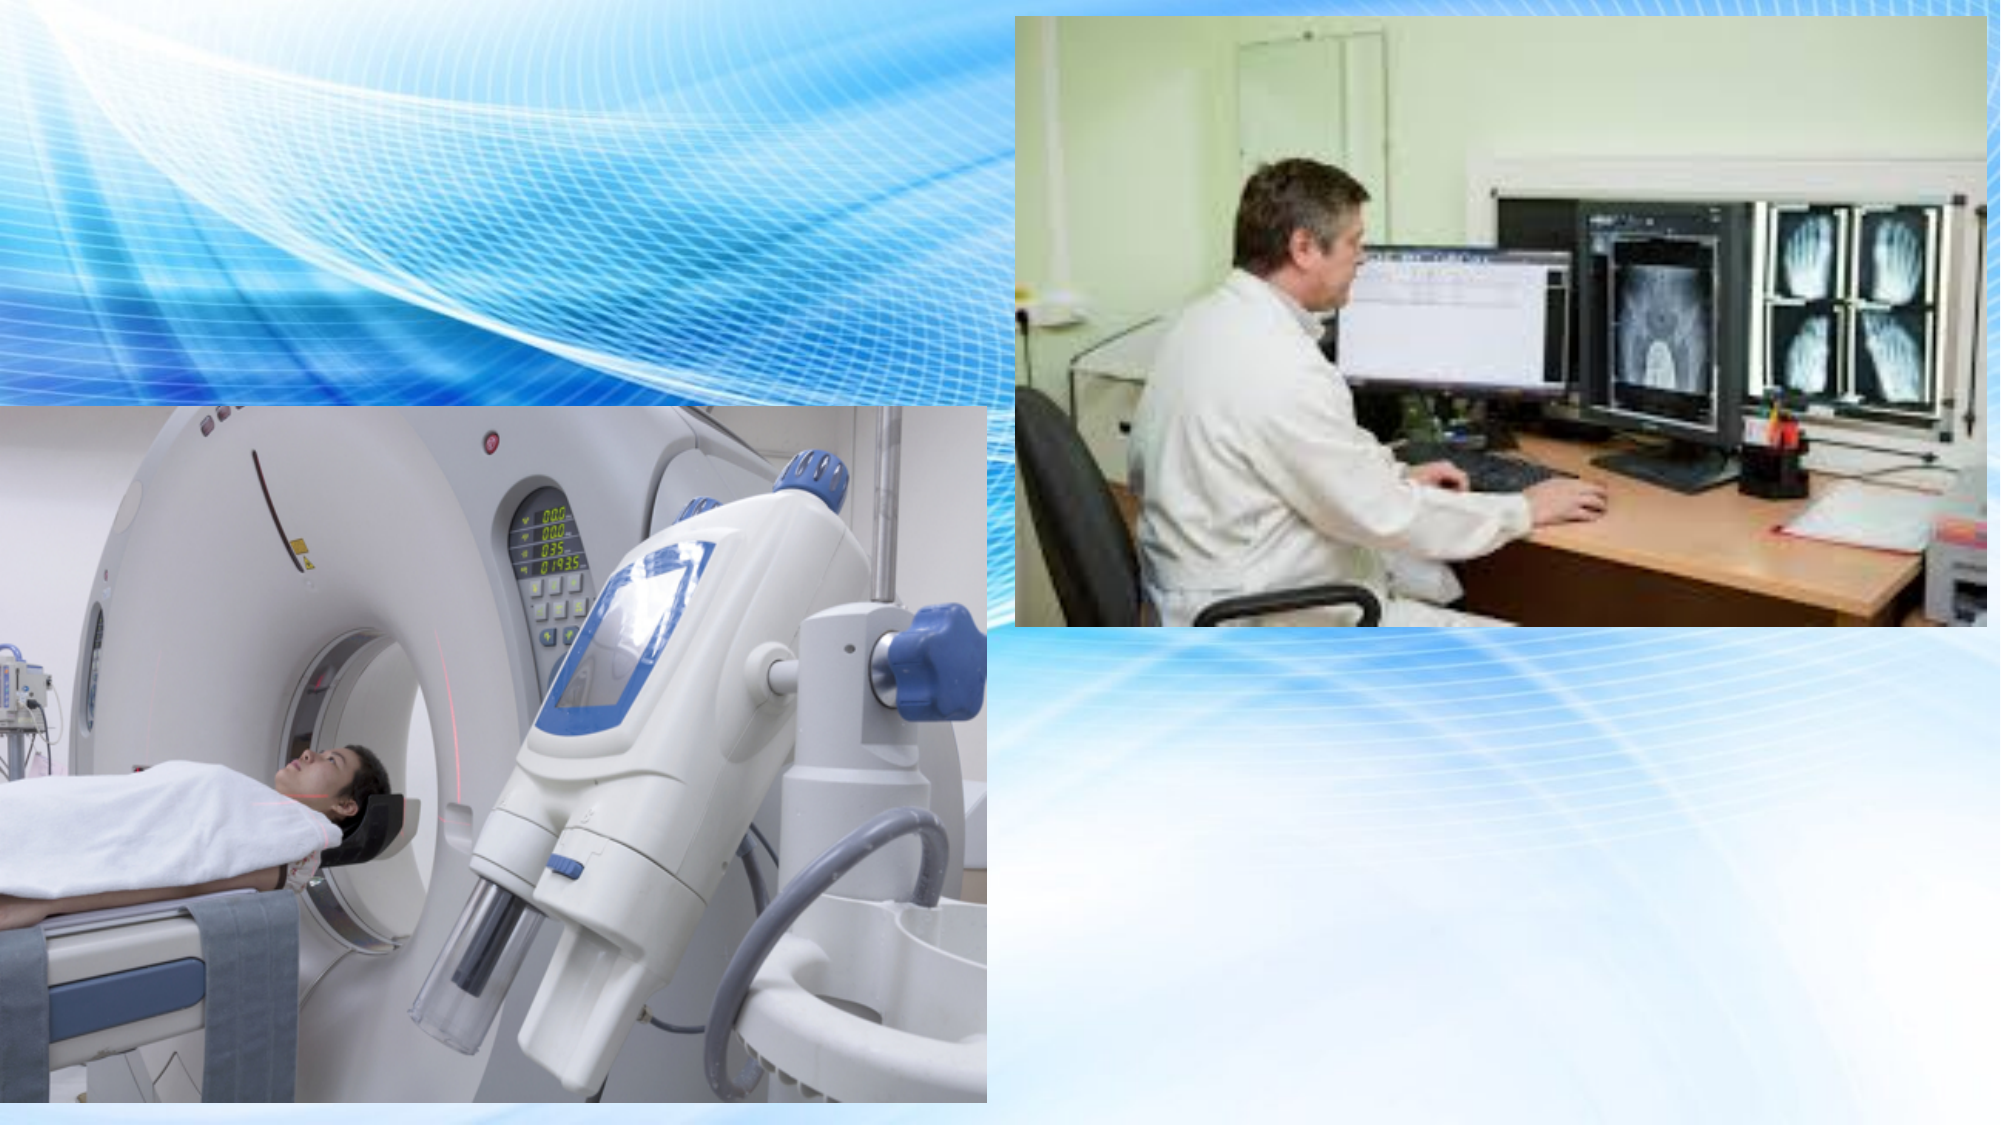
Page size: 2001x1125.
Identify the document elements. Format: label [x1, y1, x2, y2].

picture [0, 0, 2001, 1125]
list [0, 406, 987, 1103]
